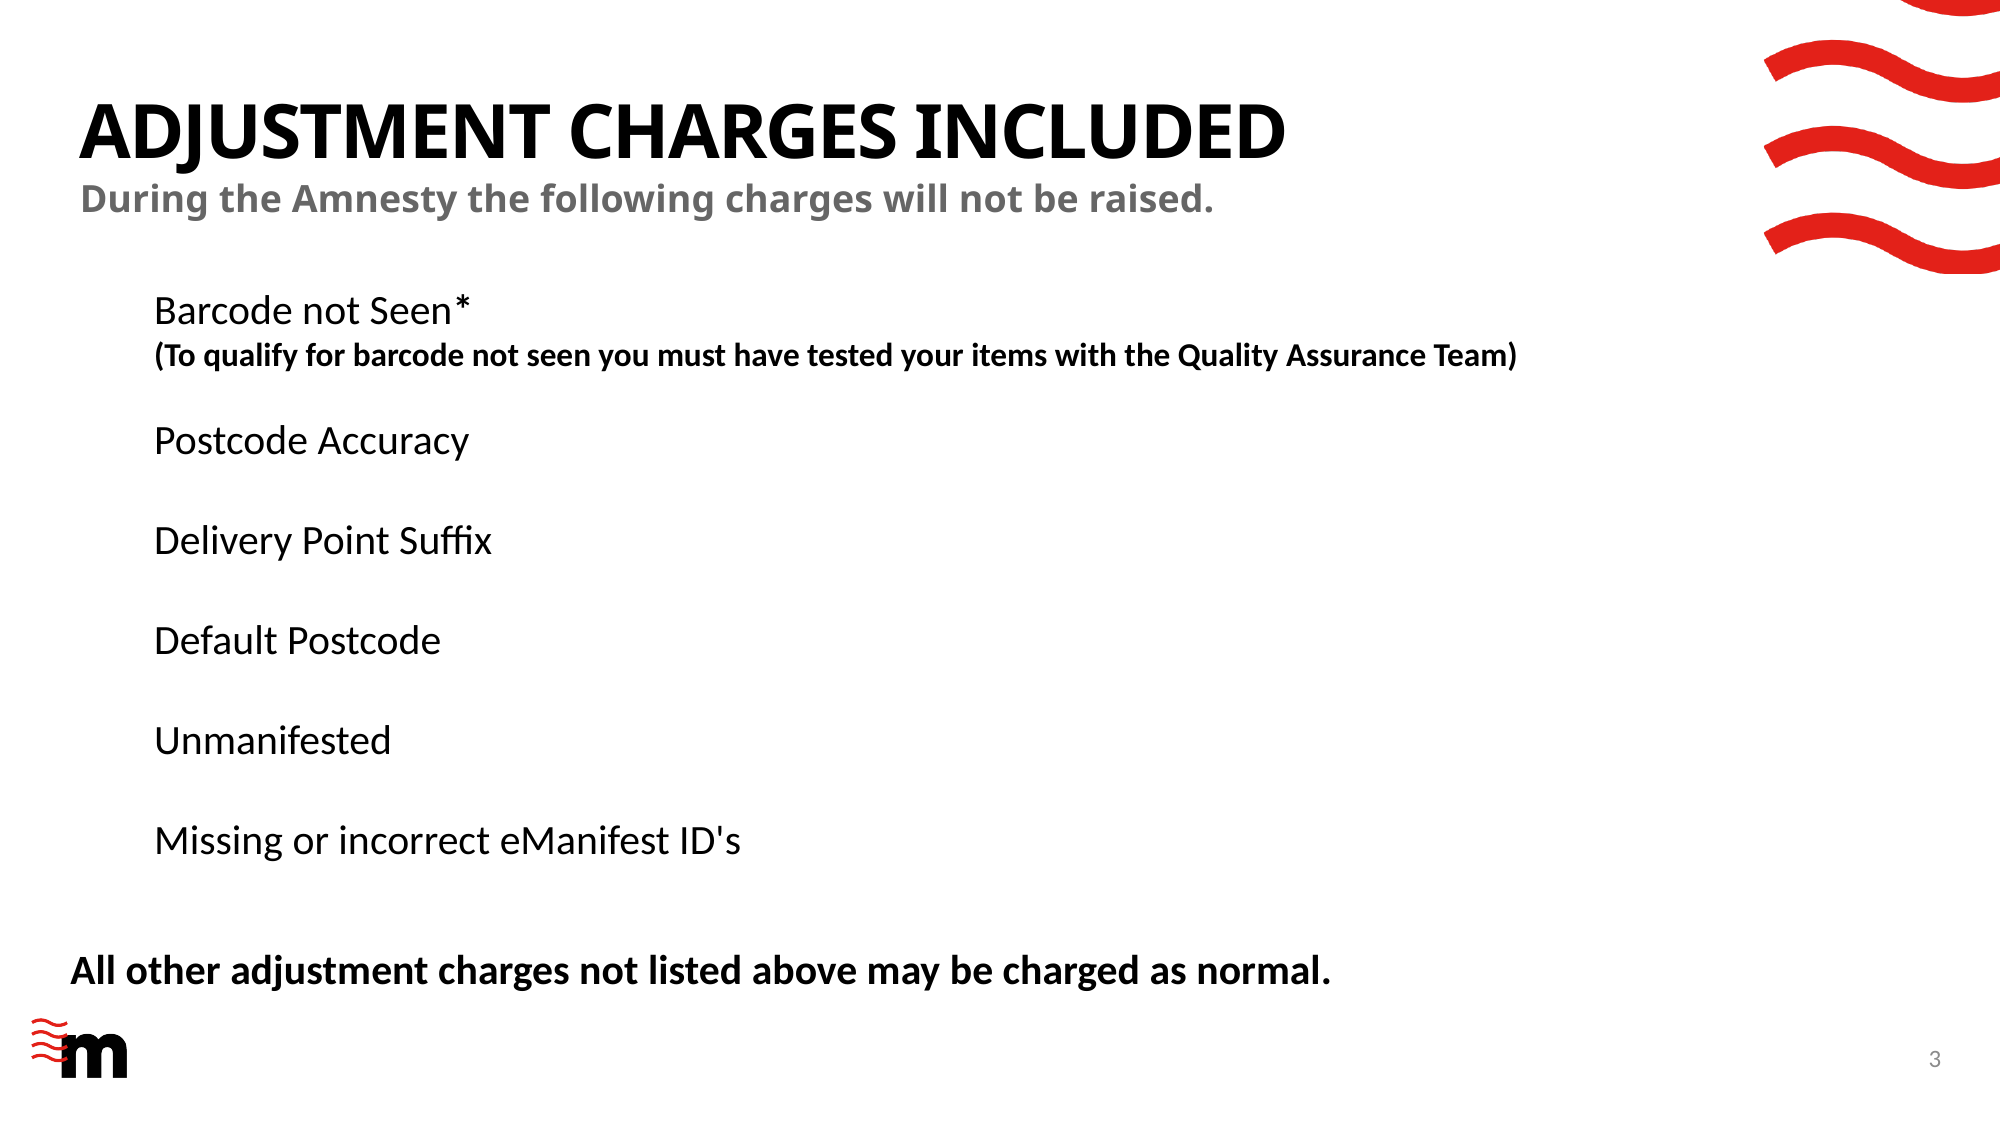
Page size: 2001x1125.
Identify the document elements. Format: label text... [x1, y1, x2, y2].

title Adjustment charges included [79, 82, 1744, 172]
text_box Barcode not Seen* (To qualify for barcode not seen you must have tested your items with the Quality Assurance Team) Postcode Accuracy Delivery Point Suffix Default Postcode Unmanifested Missing or incorrect eManifest ID's [139, 275, 1912, 1006]
picture [31, 1018, 127, 1078]
text_box All other adjustment charges not listed above may be charged as normal. [55, 935, 139, 1001]
slide_number 3 [1506, 1027, 1957, 1087]
list During the Amnesty the following charges will not be raised. [79, 180, 1534, 227]
